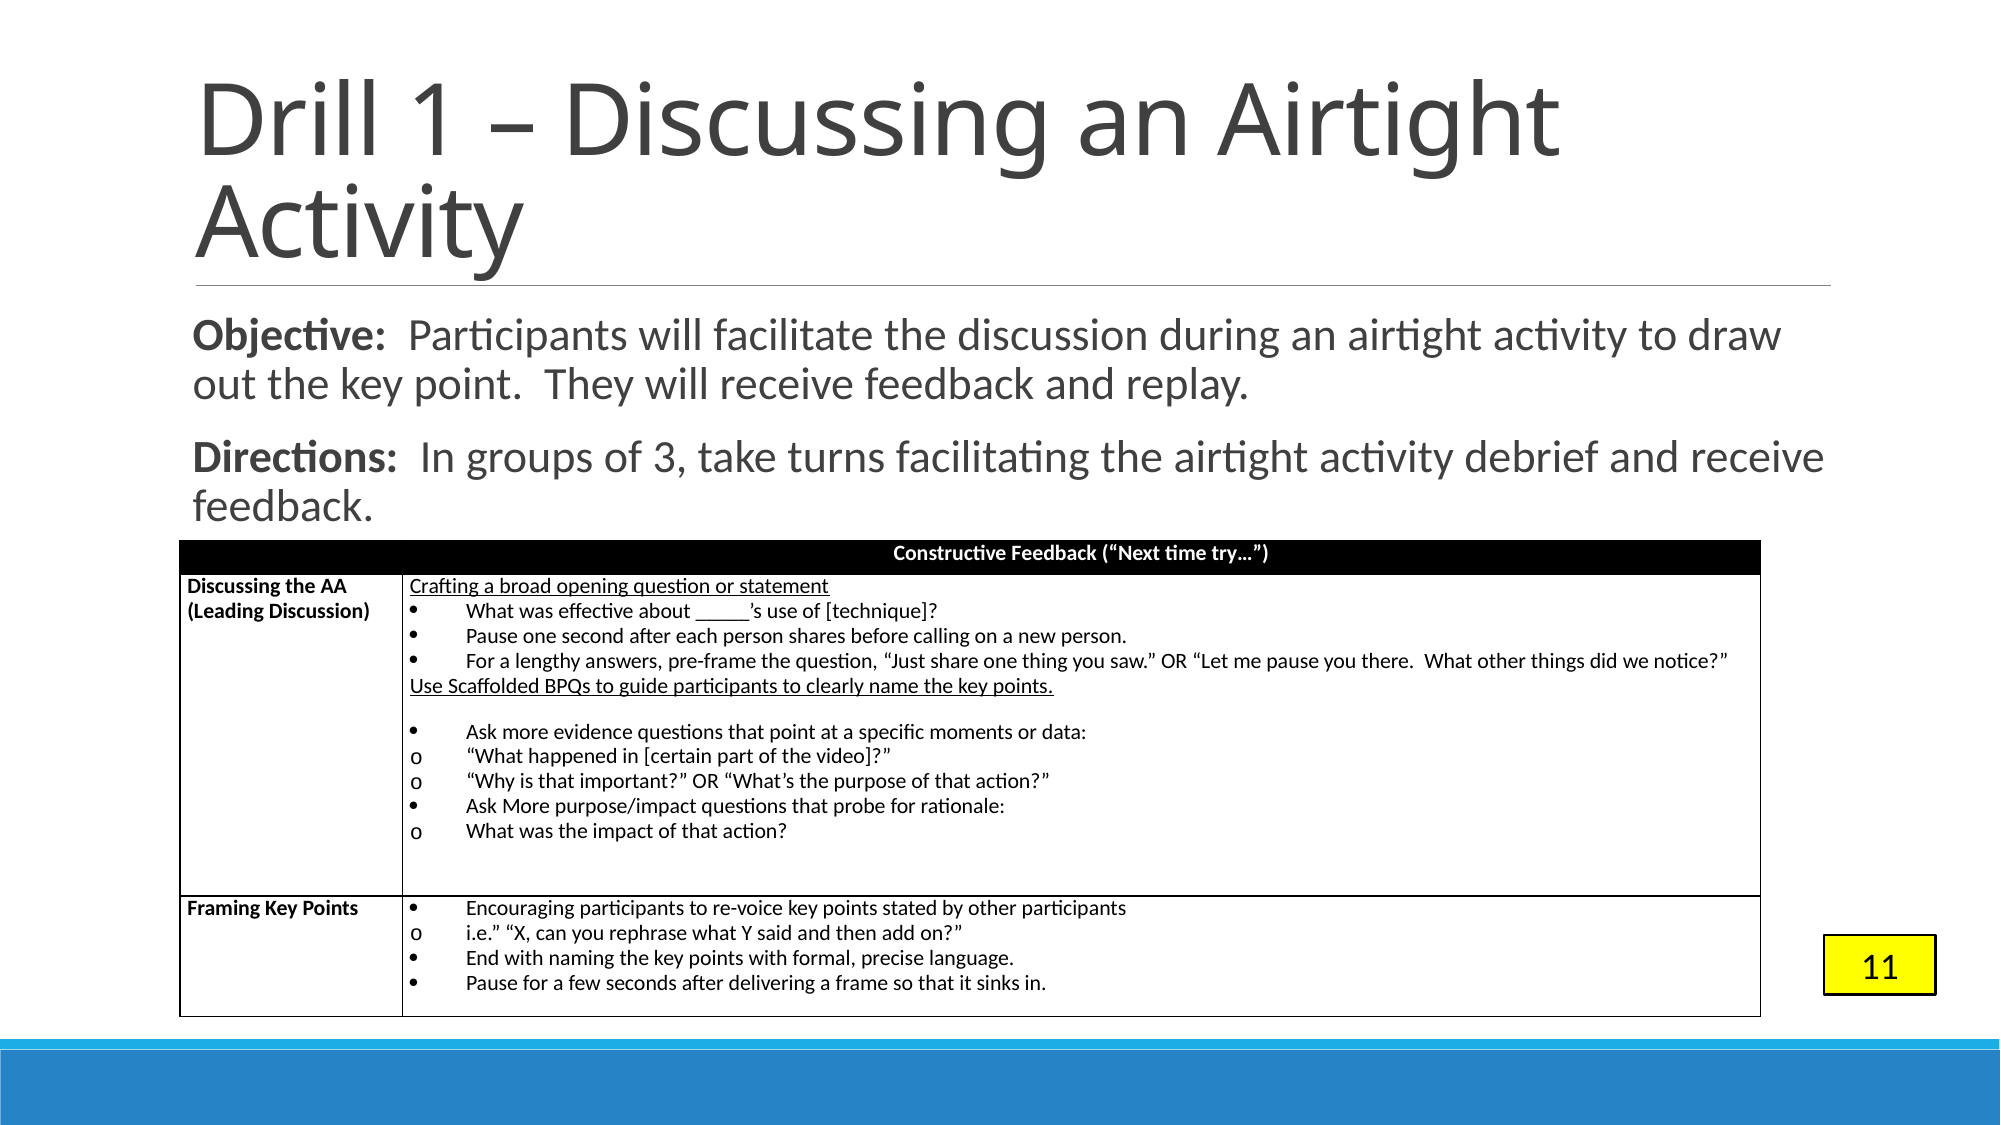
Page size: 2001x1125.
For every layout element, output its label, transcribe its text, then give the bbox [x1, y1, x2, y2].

table_header Constructive Feedback (“Next time try…”) [403, 542, 1760, 573]
table_cell Framing Key Points [181, 897, 402, 1016]
list Objective: Participants will facilitate the discussion during an airtight activity to draw out the key point. They will receive feedback and replay. Directions: In groups of 3, take turns facilitating the airtight activity debrief and receive feedback. [180, 302, 1830, 541]
text_box 11 [1823, 934, 1937, 996]
title Drill 1 – Discussing an Airtight Activity [180, 47, 1830, 285]
table_cell Encouraging participants to re-voice key points stated by other participants i.e.” “X, can you rephrase what Y said and then add on?” End with naming the key points with formal, precise language. Pause for a few seconds after delivering a frame so that it sinks in. [403, 897, 1760, 1016]
table_cell Crafting a broad opening question or statement What was effective about _____’s use of [technique]? Pause one second after each person shares before calling on a new person. For a lengthy answers, pre-frame the question, “Just share one thing you saw.” OR “Let me pause you there. What other things did we notice?” Use Scaffolded BPQs to guide participants to clearly name the key points. Ask more evidence questions that point at a specific moments or data: “What happened in [certain part of the video]?” “Why is that important?” OR “What’s the purpose of that action?” Ask More purpose/impact questions that probe for rationale: What was the impact of that action? [403, 575, 1760, 895]
table_cell Discussing the AA (Leading Discussion) [181, 575, 402, 895]
table_header [181, 542, 402, 573]
